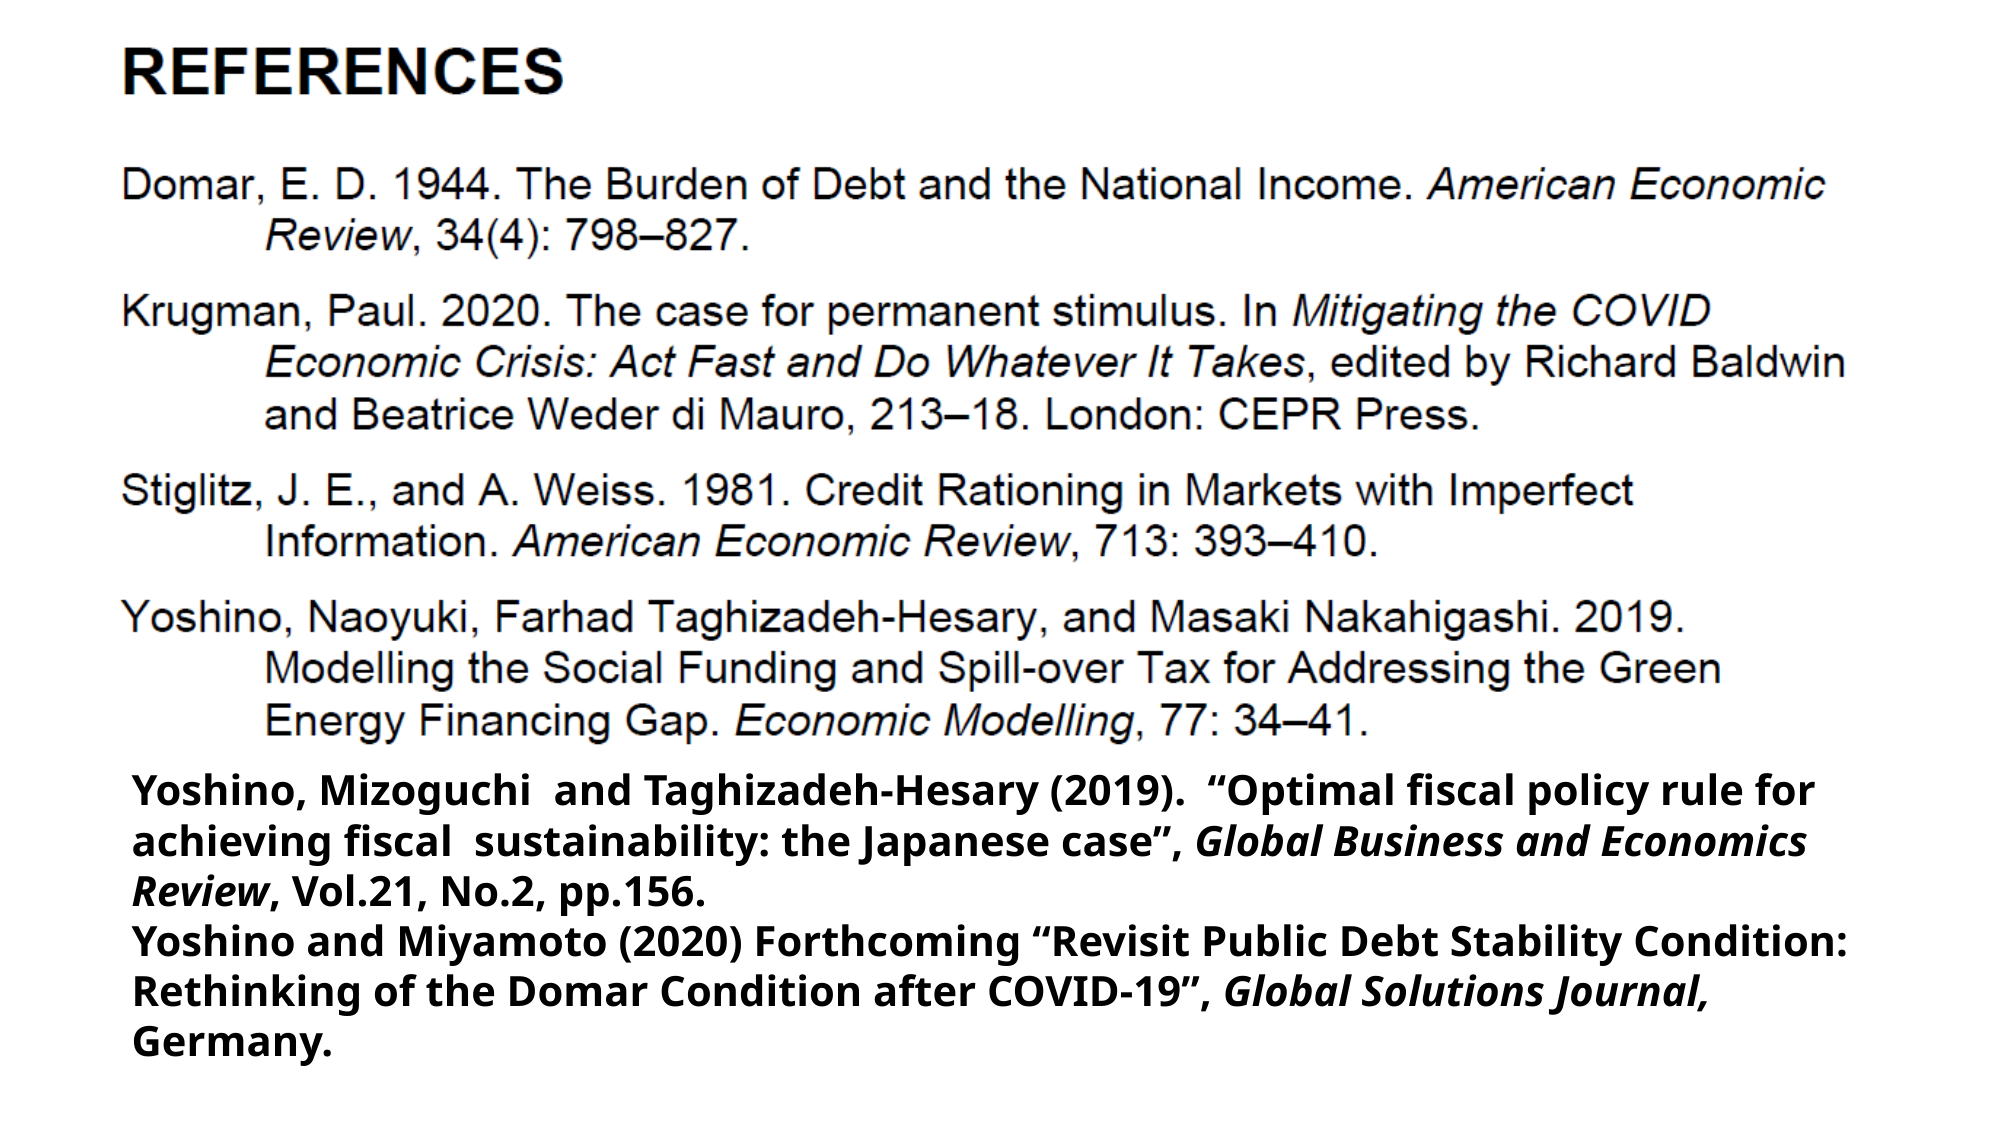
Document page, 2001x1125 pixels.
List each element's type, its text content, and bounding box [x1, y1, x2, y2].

picture [91, 26, 1868, 757]
text_box Yoshino, Mizoguchi and Taghizadeh-Hesary (2019). “Optimal fiscal policy rule for achieving fiscal sustainability: the Japanese case”, Global Business and Economics Review, Vol.21, No.2, pp.156. Yoshino and Miyamoto (2020) Forthcoming “Revisit Public Debt Stability Condition: Rethinking of the Domar Condition after COVID-19”, Global Solutions Journal, Germany. [116, 756, 1933, 1072]
